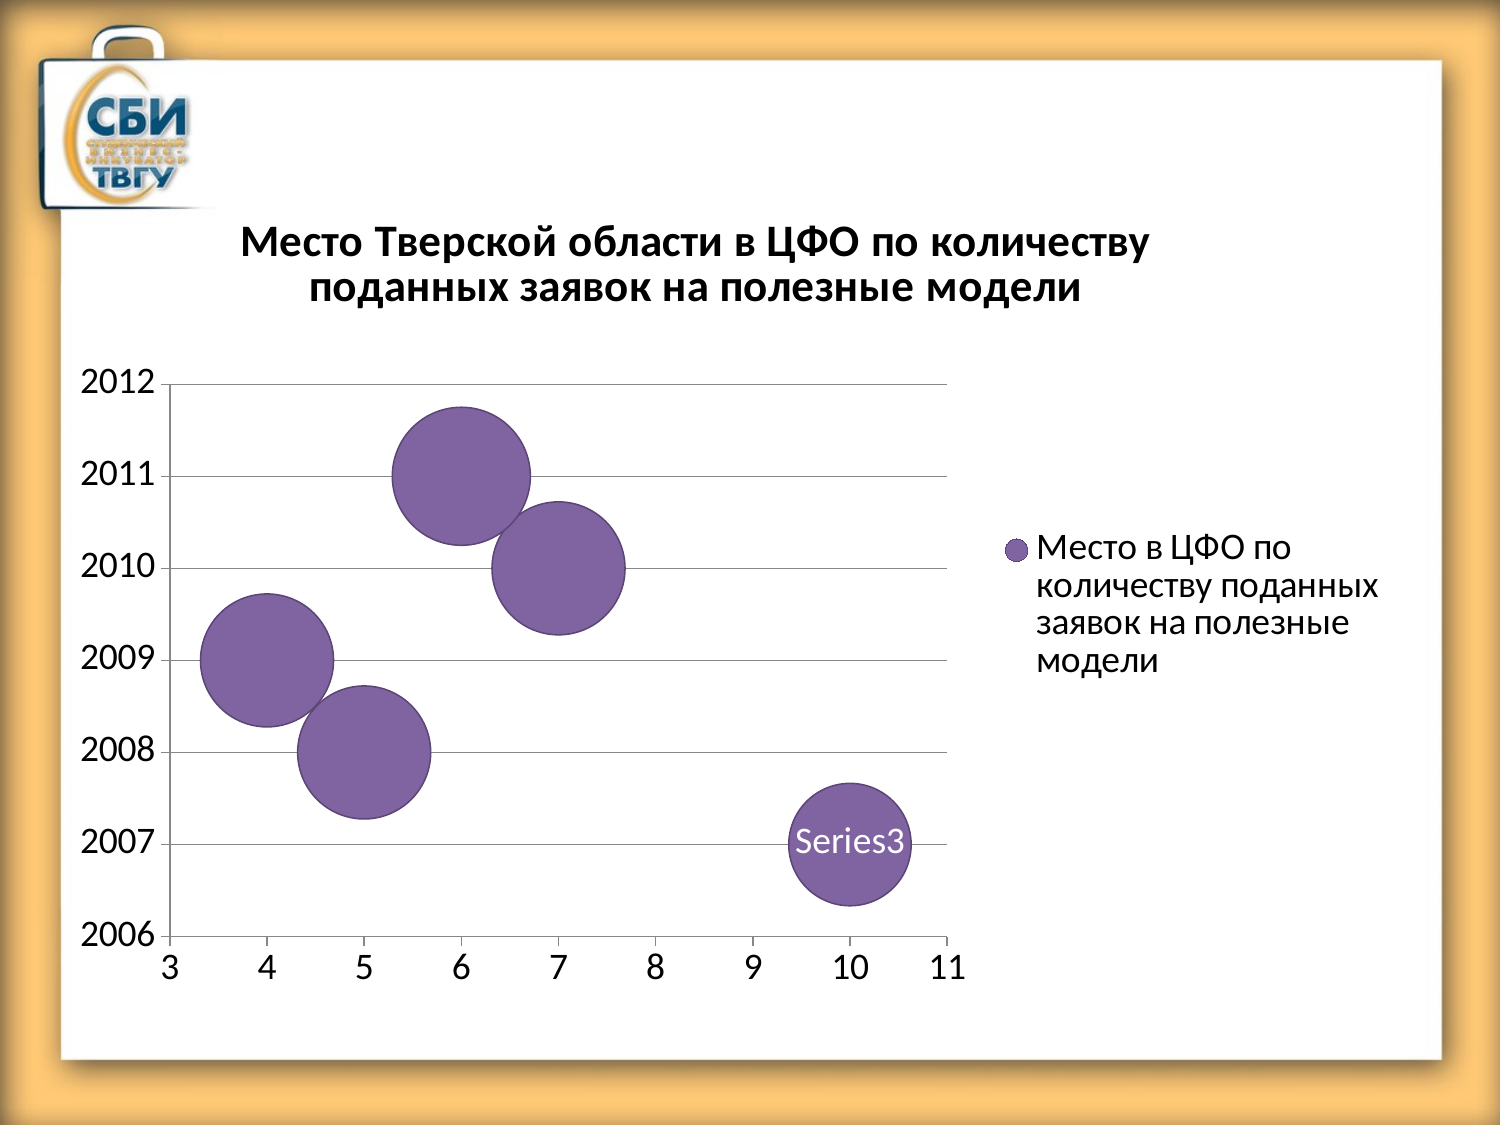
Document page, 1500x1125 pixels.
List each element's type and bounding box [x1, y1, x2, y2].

picture [0, 0, 1500, 1125]
chart [52, 207, 1404, 1006]
